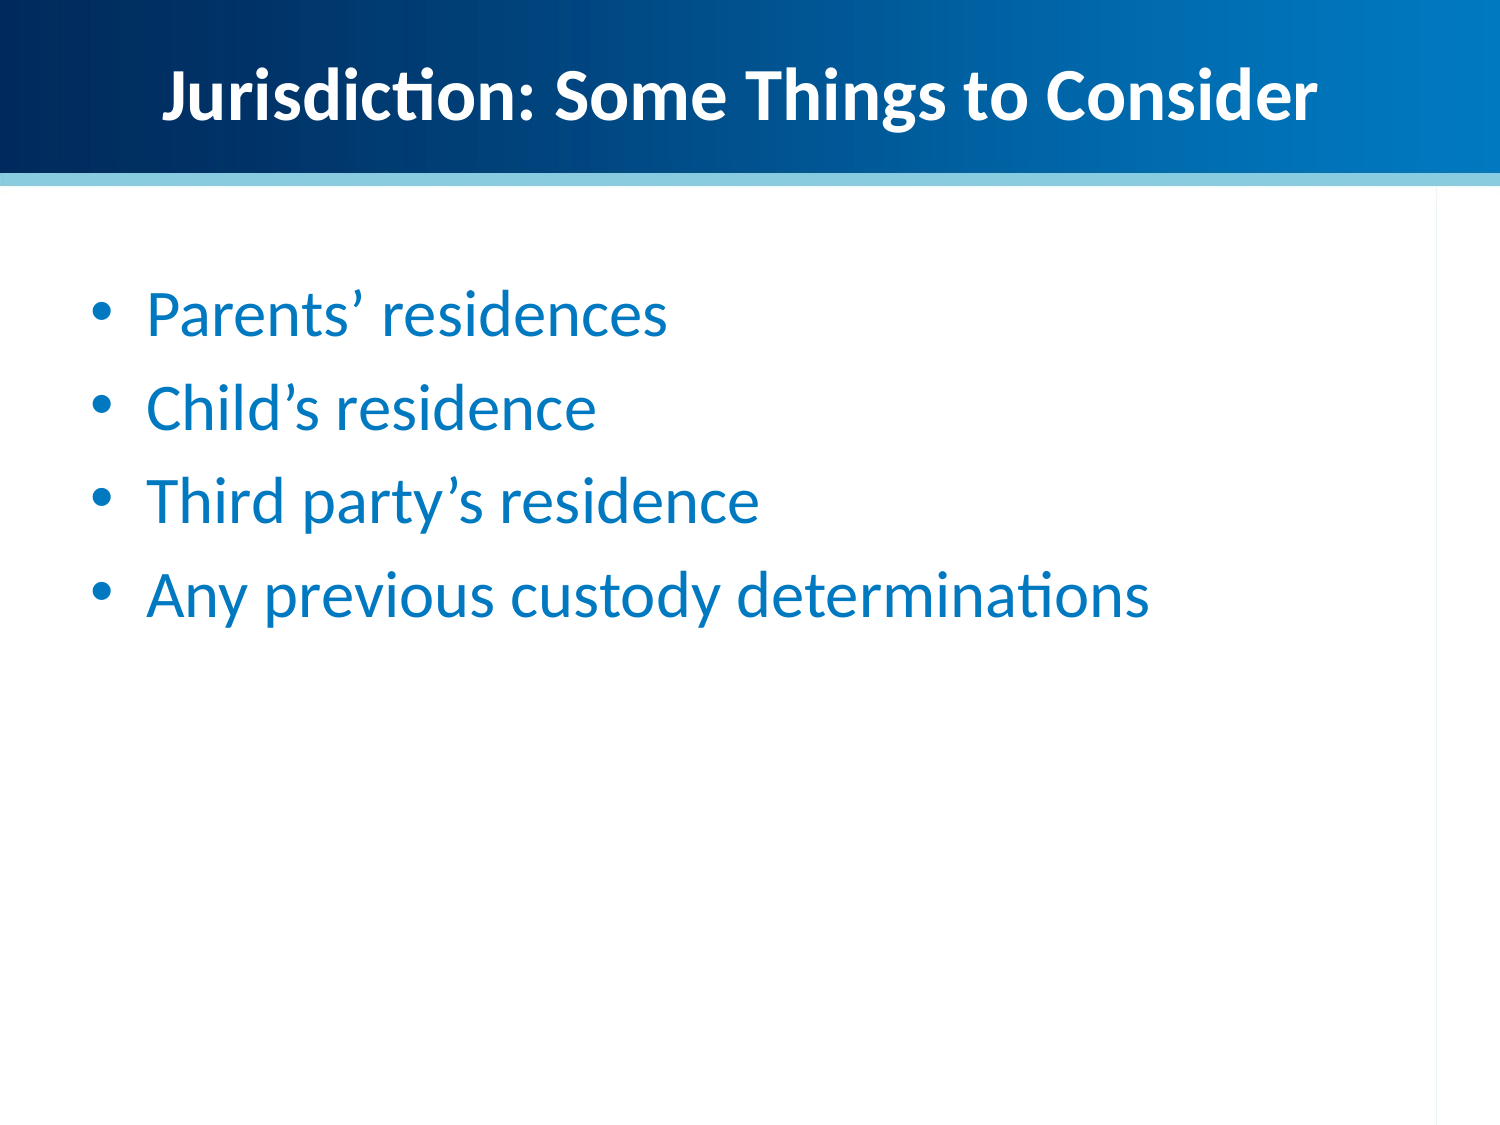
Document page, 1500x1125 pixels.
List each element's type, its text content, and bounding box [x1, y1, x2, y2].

title Jurisdiction: Some Things to Consider [75, 0, 1425, 184]
picture [0, 0, 1500, 1125]
list Parents’ residences Child’s residence Third party’s residence Any previous custody determinations [75, 262, 1425, 1005]
